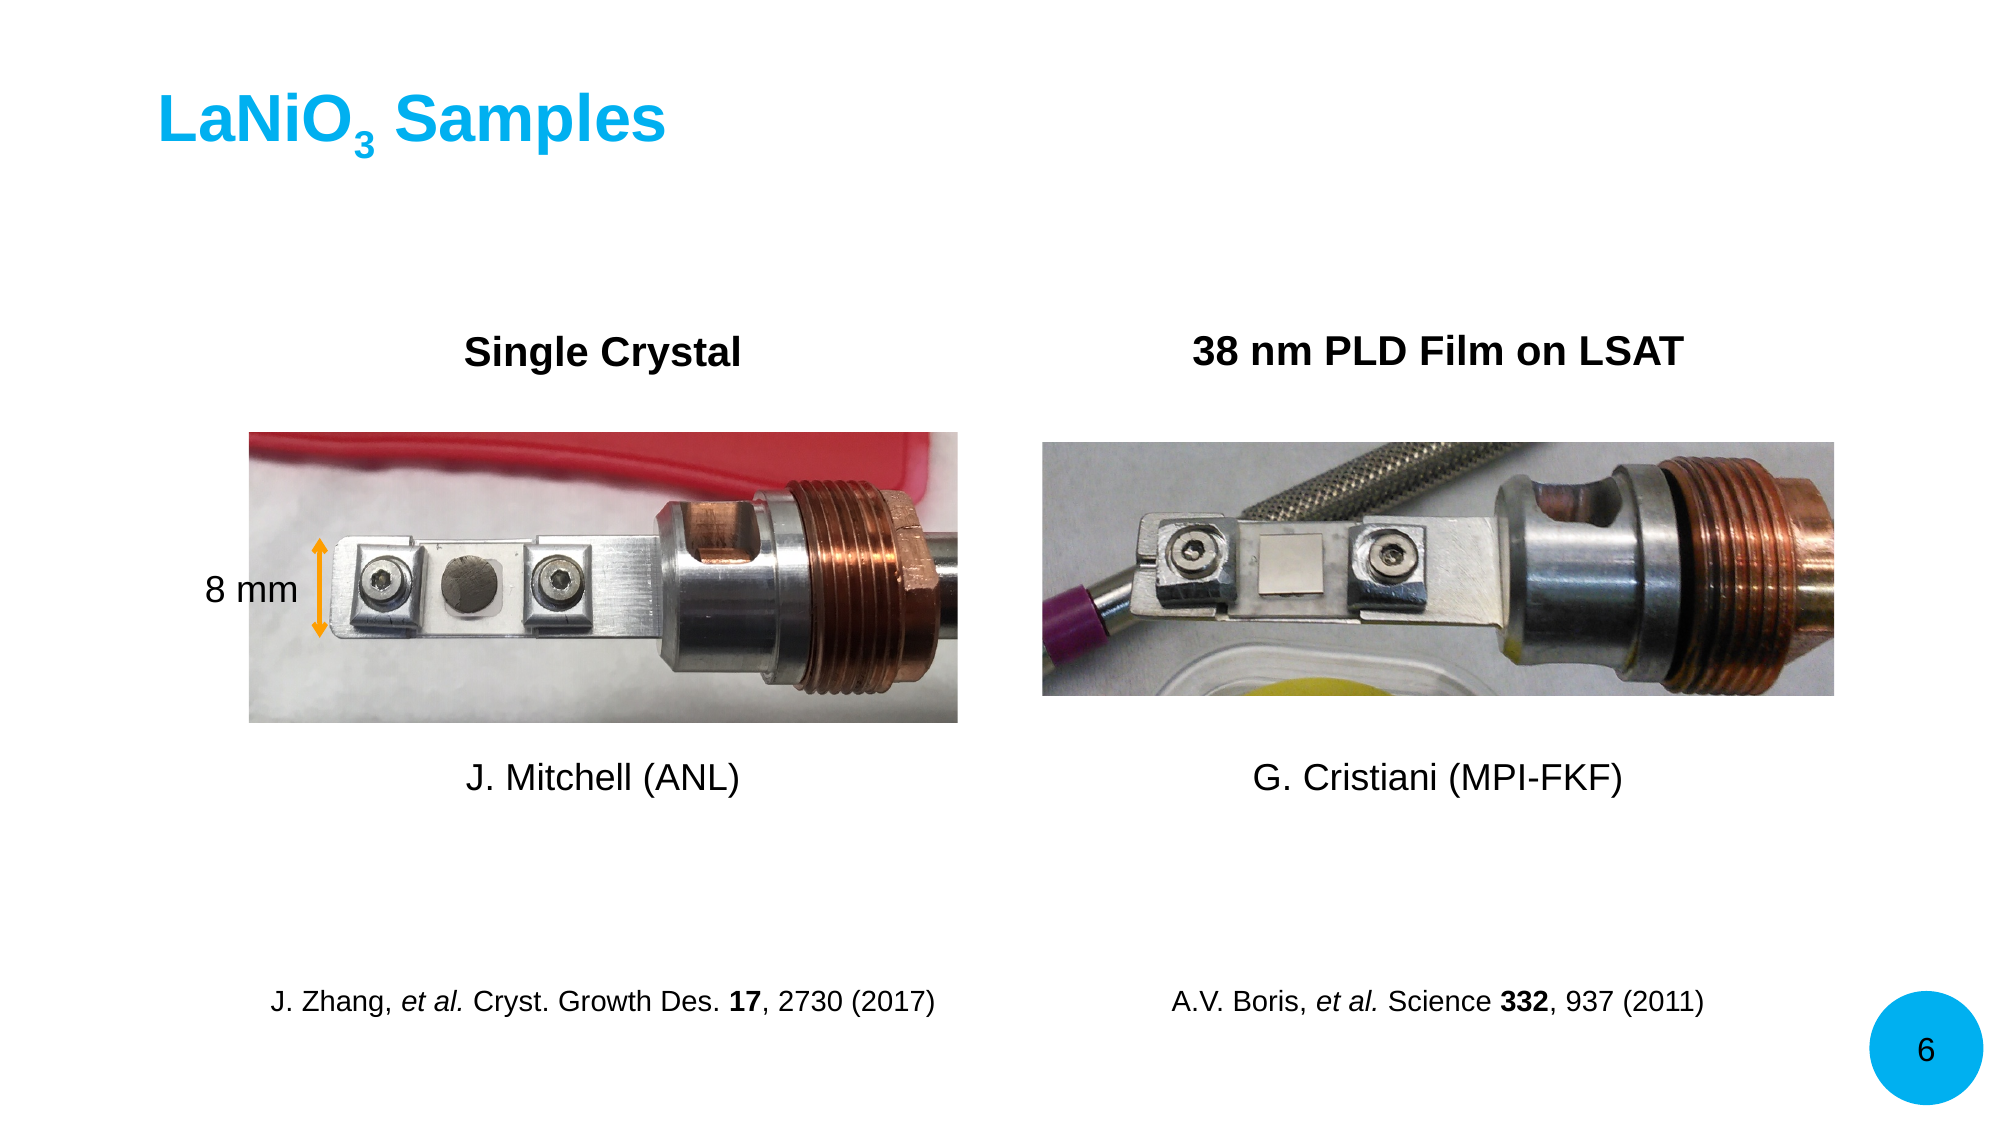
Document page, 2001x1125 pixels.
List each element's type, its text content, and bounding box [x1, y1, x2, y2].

text_box LaNiO3 Samples [142, 33, 1857, 201]
text_box A.V. Boris, et al. Science 332, 937 (2011) [1042, 966, 1835, 1033]
text_box G. Cristiani (MPI-FKF) [1237, 745, 1639, 806]
text_box 8 mm [190, 557, 242, 618]
picture [1042, 441, 1835, 697]
text_box J. Mitchell (ANL) [450, 745, 756, 806]
text_box 6 [1886, 1021, 1967, 1075]
text_box Single Crystal [449, 317, 758, 382]
picture [248, 432, 958, 723]
text_box 38 nm PLD Film on LSAT [1177, 316, 1700, 382]
text_box [1869, 990, 1984, 1106]
footer J. Zhang, et al. Cryst. Growth Des. 17, 2730 (2017) [248, 966, 958, 1033]
